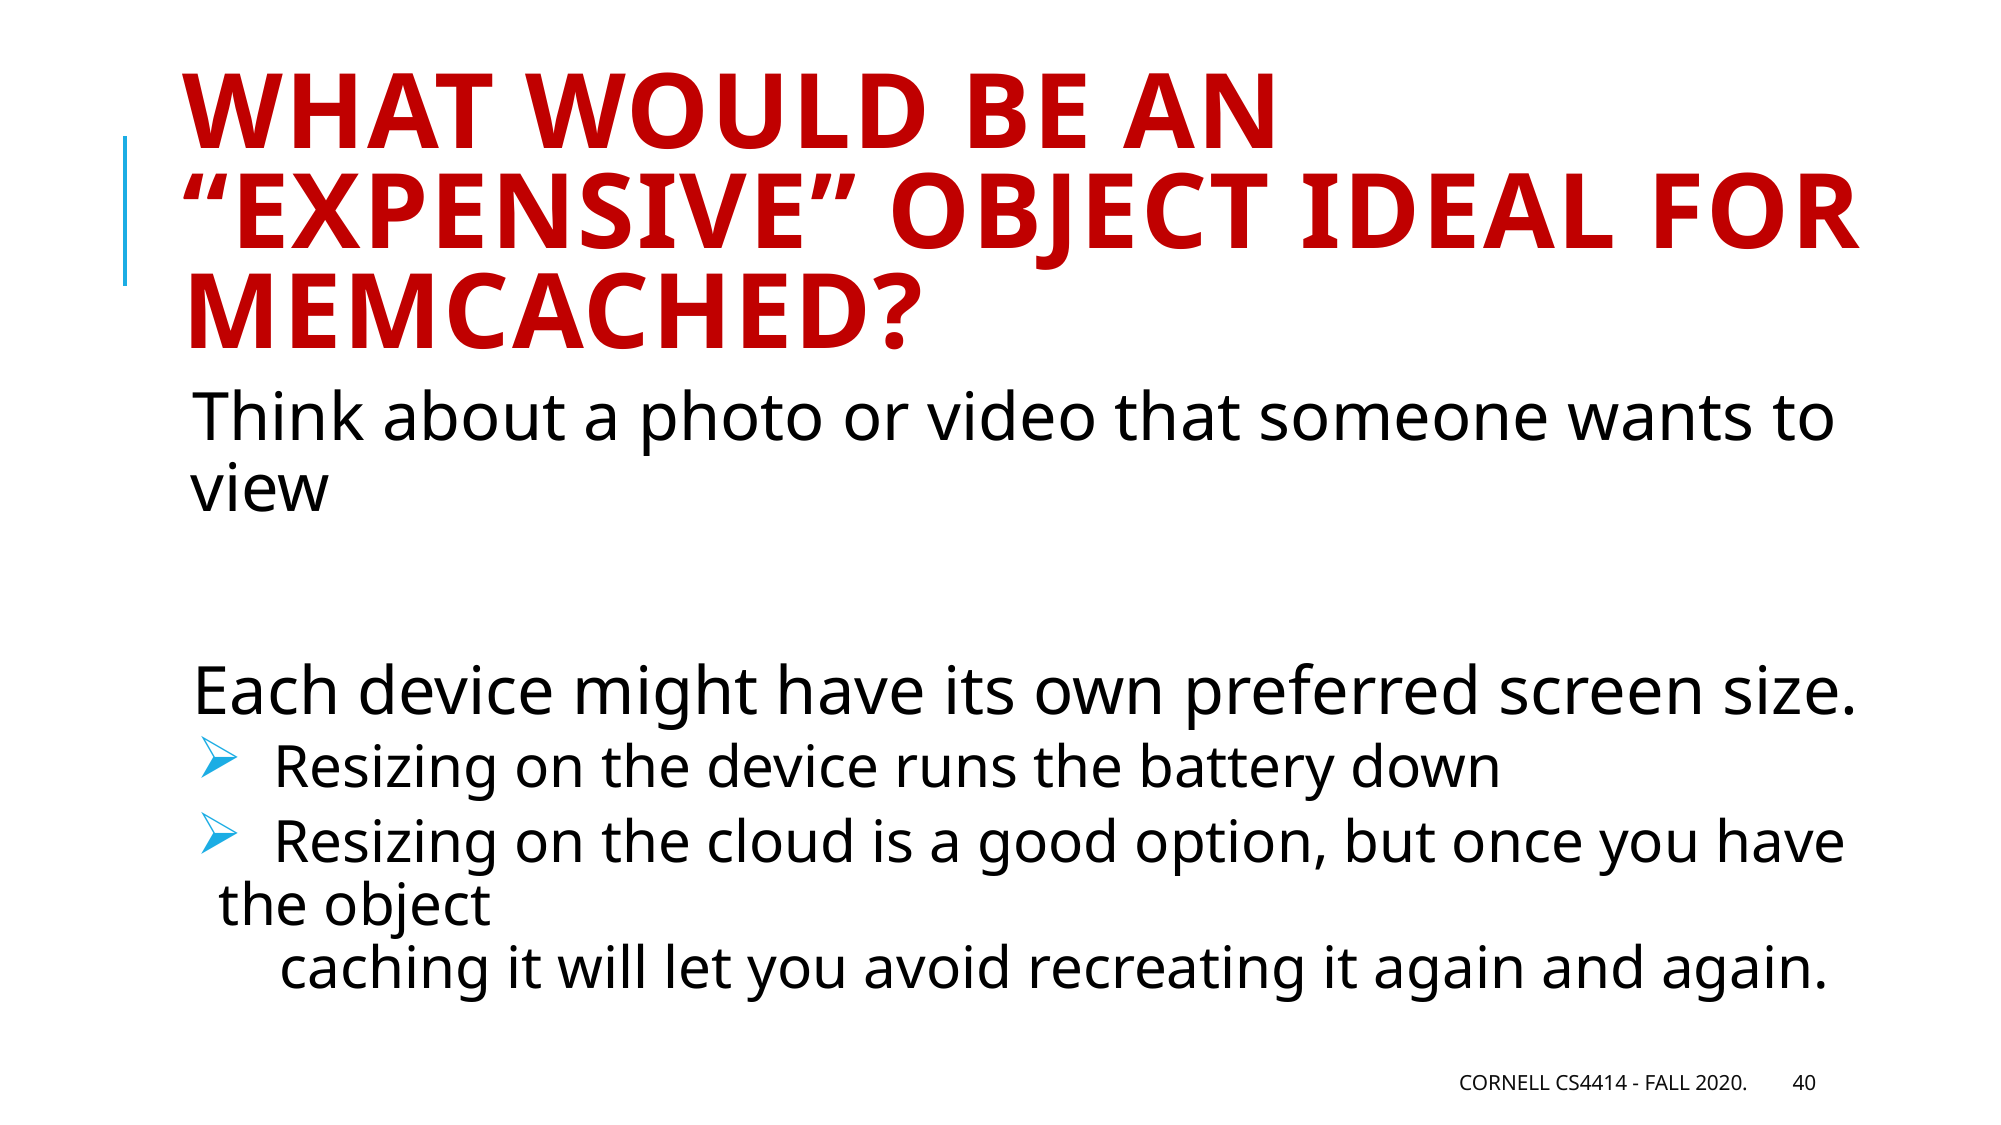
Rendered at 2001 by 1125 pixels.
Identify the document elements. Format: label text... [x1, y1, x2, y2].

footer Cornell CS4414 - Fall 2020. [794, 1061, 1763, 1107]
title What would be an “expensive” object ideal for memcached? [168, 96, 1914, 342]
slide_number 40 [1777, 1061, 1938, 1107]
list Think about a photo or video that someone wants to view Each device might have its own preferred screen size. Resizing on the device runs the battery down Resizing on the cloud is a good option, but once you have the object caching it will let you avoid recreating it again and again. [168, 375, 1914, 1035]
